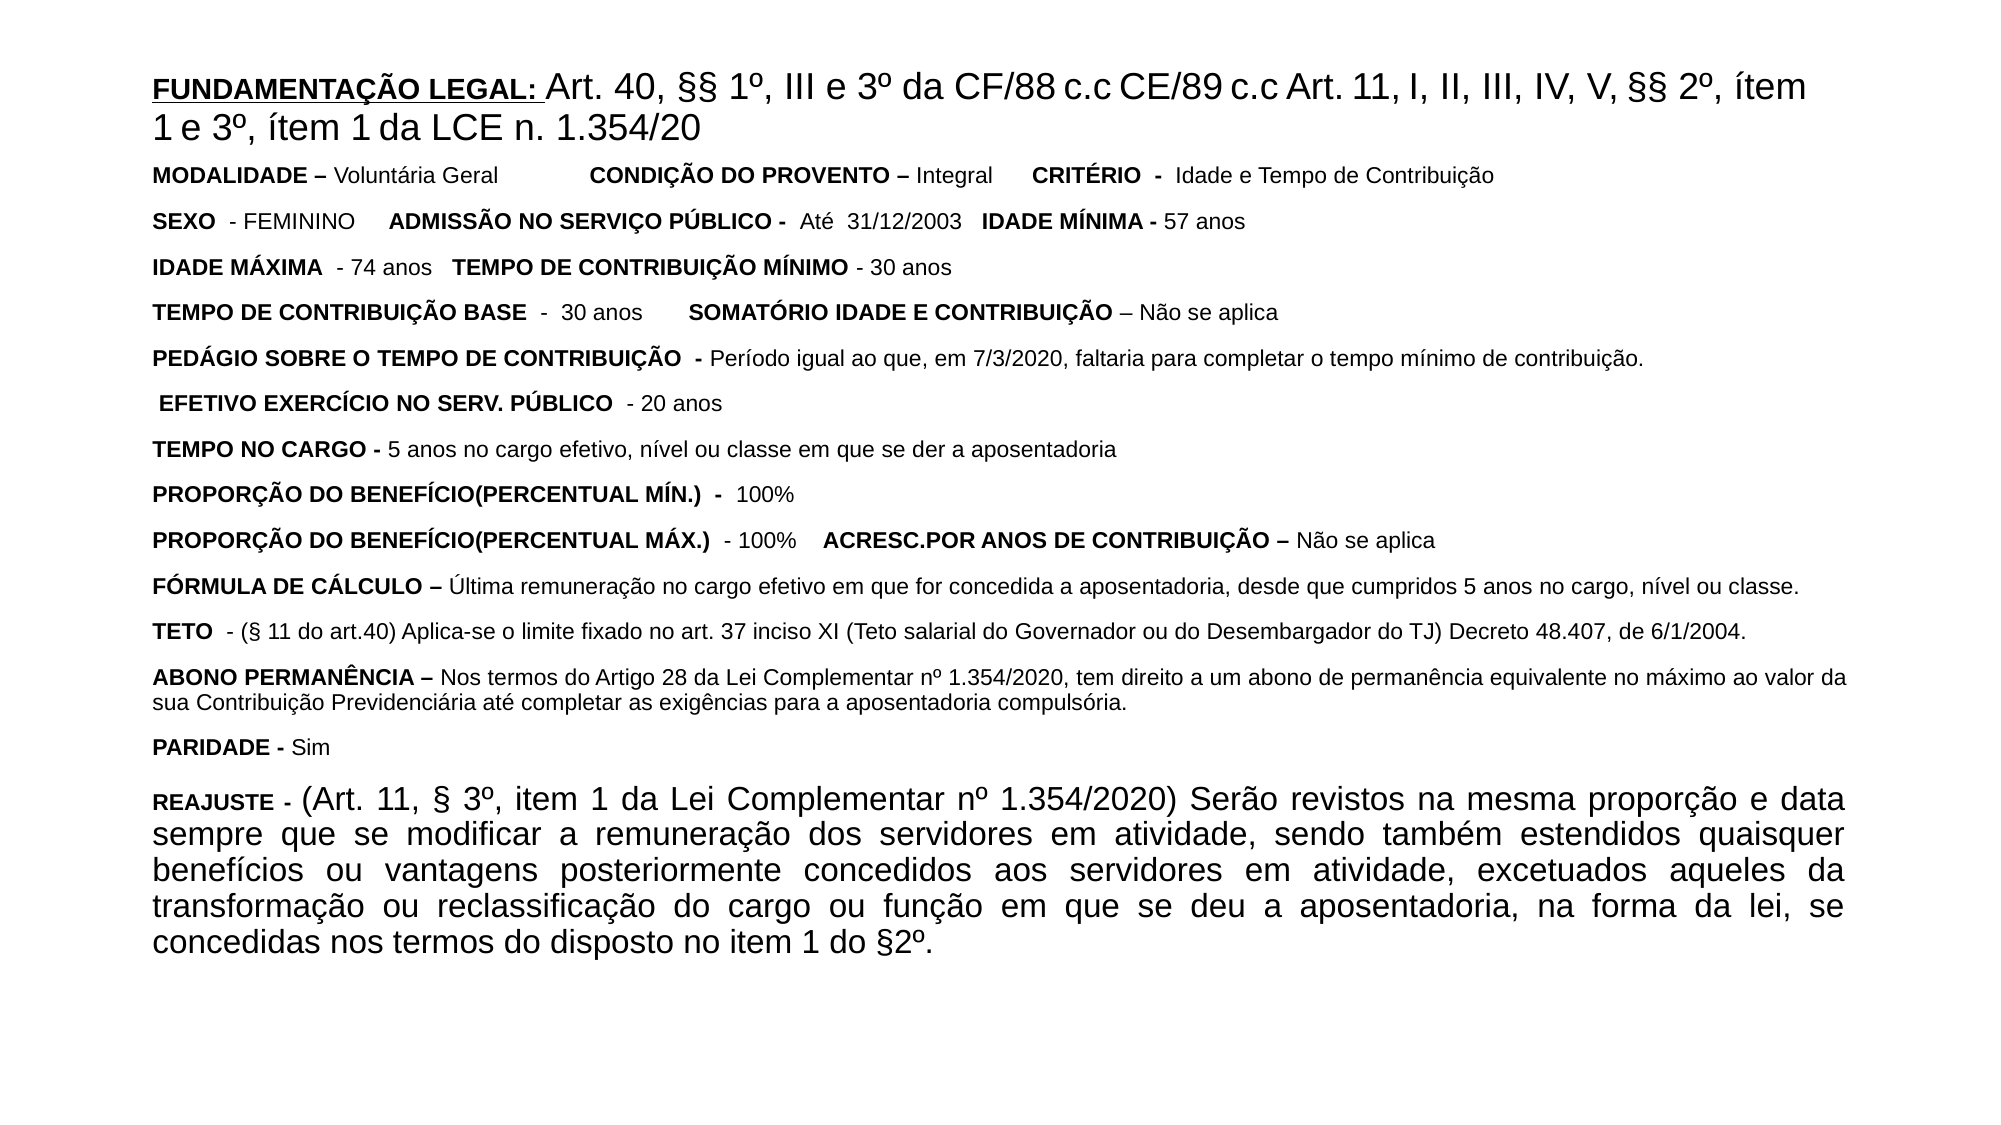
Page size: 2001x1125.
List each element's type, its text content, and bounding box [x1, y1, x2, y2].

title FUNDAMENTAÇÃO LEGAL: Art. 40, §§ 1º, III e 3º da CF/88 c.c CE/89 c.c Art. 11, I, II, III, IV, V, §§ 2º, ítem 1 e 3º, ítem 1 da LCE n. 1.354/20 [137, 59, 1863, 156]
list MODALIDADE – Voluntária Geral CONDIÇÃO DO PROVENTO – Integral CRITÉRIO - Idade e Tempo de Contribuição SEXO - FEMININO ADMISSÃO NO SERVIÇO PÚBLICO - Até 31/12/2003 IDADE MÍNIMA - 57 anos IDADE MÁXIMA - 74 anos TEMPO DE CONTRIBUIÇÃO MÍNIMO - 30 anos TEMPO DE CONTRIBUIÇÃO BASE - 30 anos SOMATÓRIO IDADE E CONTRIBUIÇÃO – Não se aplica PEDÁGIO SOBRE O TEMPO DE CONTRIBUIÇÃO - Período igual ao que, em 7/3/2020, faltaria para completar o tempo mínimo de contribuição. EFETIVO EXERCÍCIO NO SERV. PÚBLICO - 20 anos TEMPO NO CARGO - 5 anos no cargo efetivo, nível ou classe em que se der a aposentadoria PROPORÇÃO DO BENEFÍCIO(PERCENTUAL MÍN.) - 100% PROPORÇÃO DO BENEFÍCIO(PERCENTUAL MÁX.) - 100% ACRESC.POR ANOS DE CONTRIBUIÇÃO – Não se aplica FÓRMULA DE CÁLCULO – Última remuneração no cargo efetivo em que for concedida a aposentadoria, desde que cumpridos 5 anos no cargo, nível ou classe. TETO - (§ 11 do art.40) Aplica-se o limite fixado no art. 37 inciso XI (Teto salarial do Governador ou do Desembargador do TJ) Decreto 48.407, de 6/1/2004. ABONO PERMANÊNCIA – Nos termos do Artigo 28 da Lei Complementar nº 1.354/2020, tem direito a um abono de permanência equivalente no máximo ao valor da sua Contribuição Previdenciária até completar as exigências para a aposentadoria compulsória. PARIDADE - Sim REAJUSTE - (Art. 11, § 3º, item 1 da Lei Complementar nº 1.354/2020) Serão revistos na mesma proporção e data sempre que se modificar a remuneração dos servidores em atividade, sendo também estendidos quaisquer benefícios ou vantagens posteriormente concedidos aos servidores em atividade, excetuados aqueles da transformação ou reclassificação do cargo ou função em que se deu a aposentadoria, na forma da lei, se concedidas nos termos do disposto no item 1 do §2º. [137, 156, 1863, 1014]
